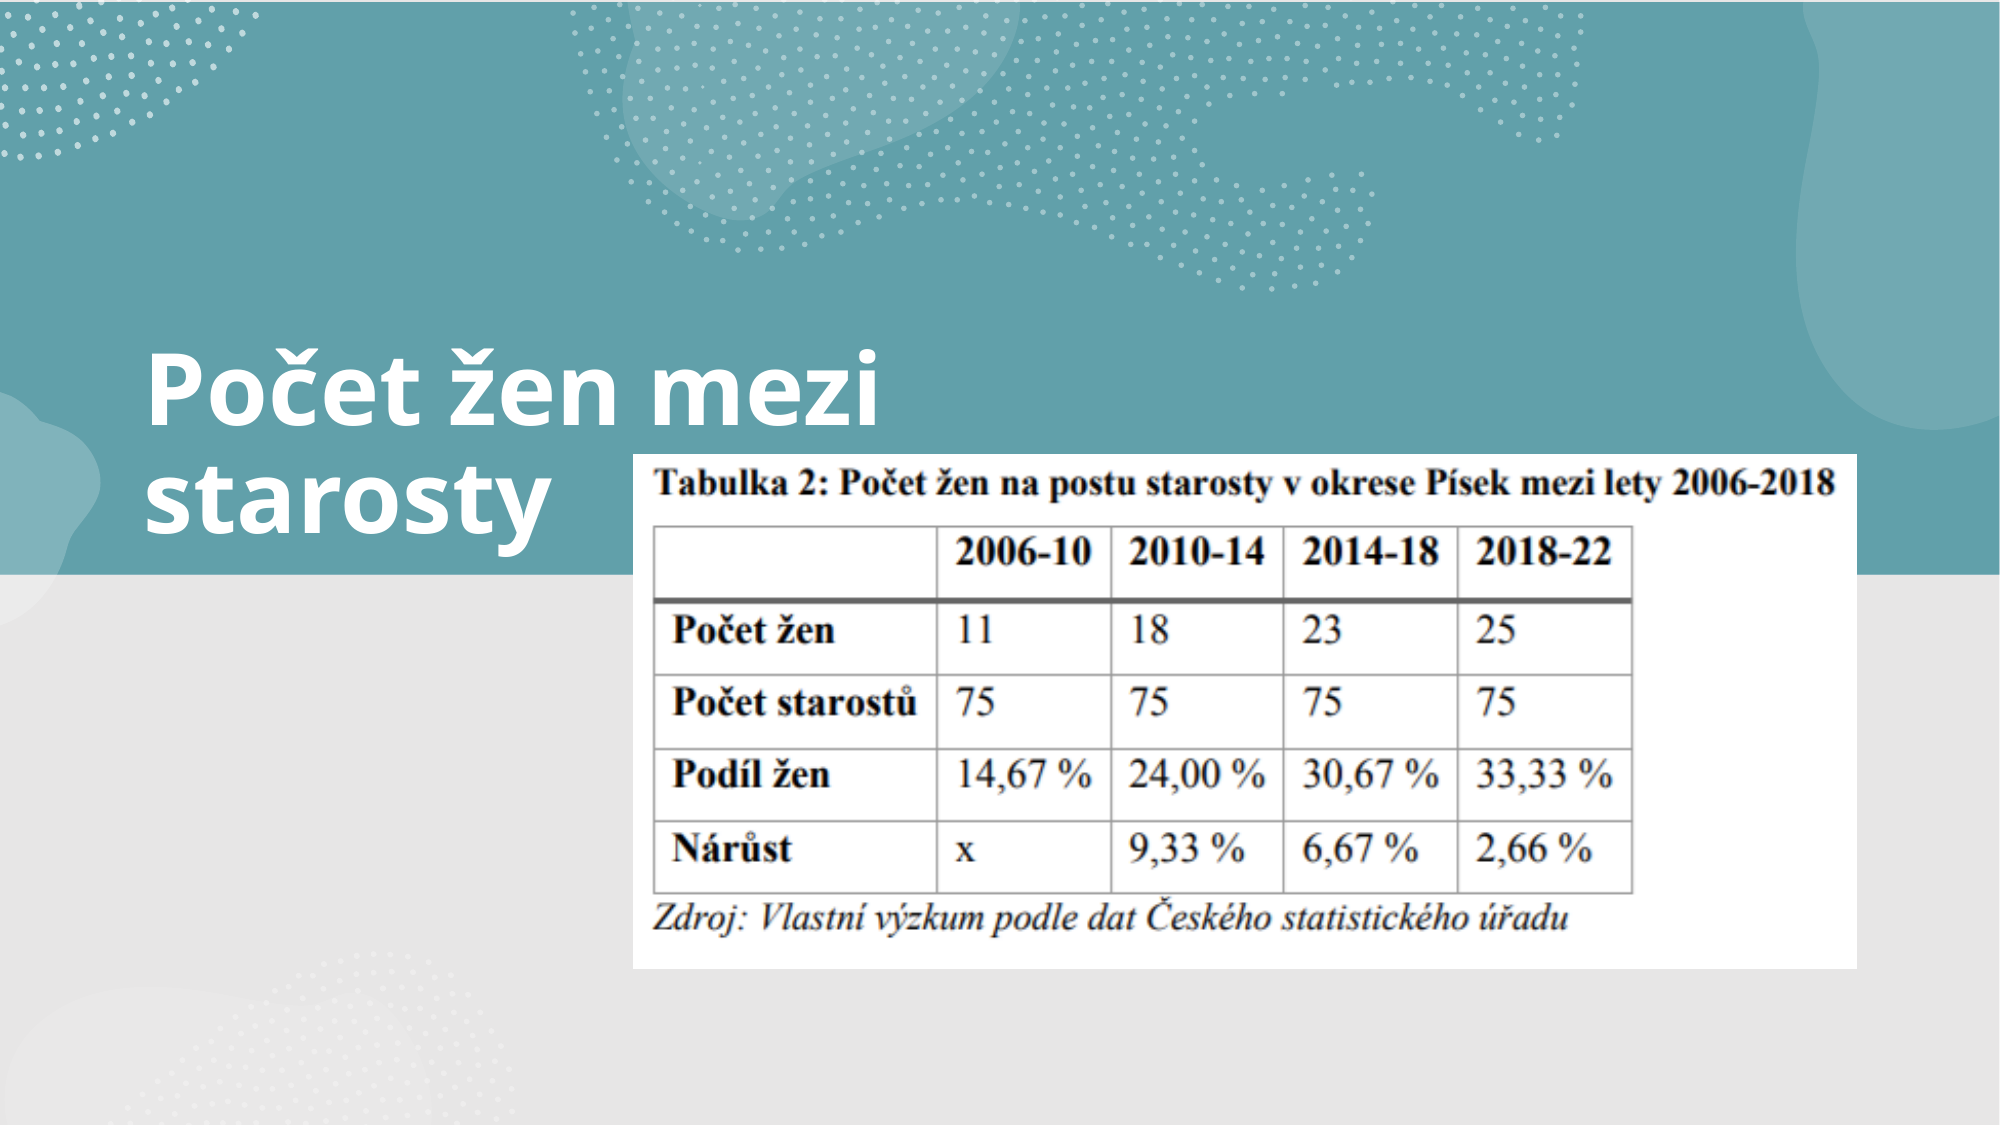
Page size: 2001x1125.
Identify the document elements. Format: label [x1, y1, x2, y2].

text_box [0, 0, 2000, 1125]
